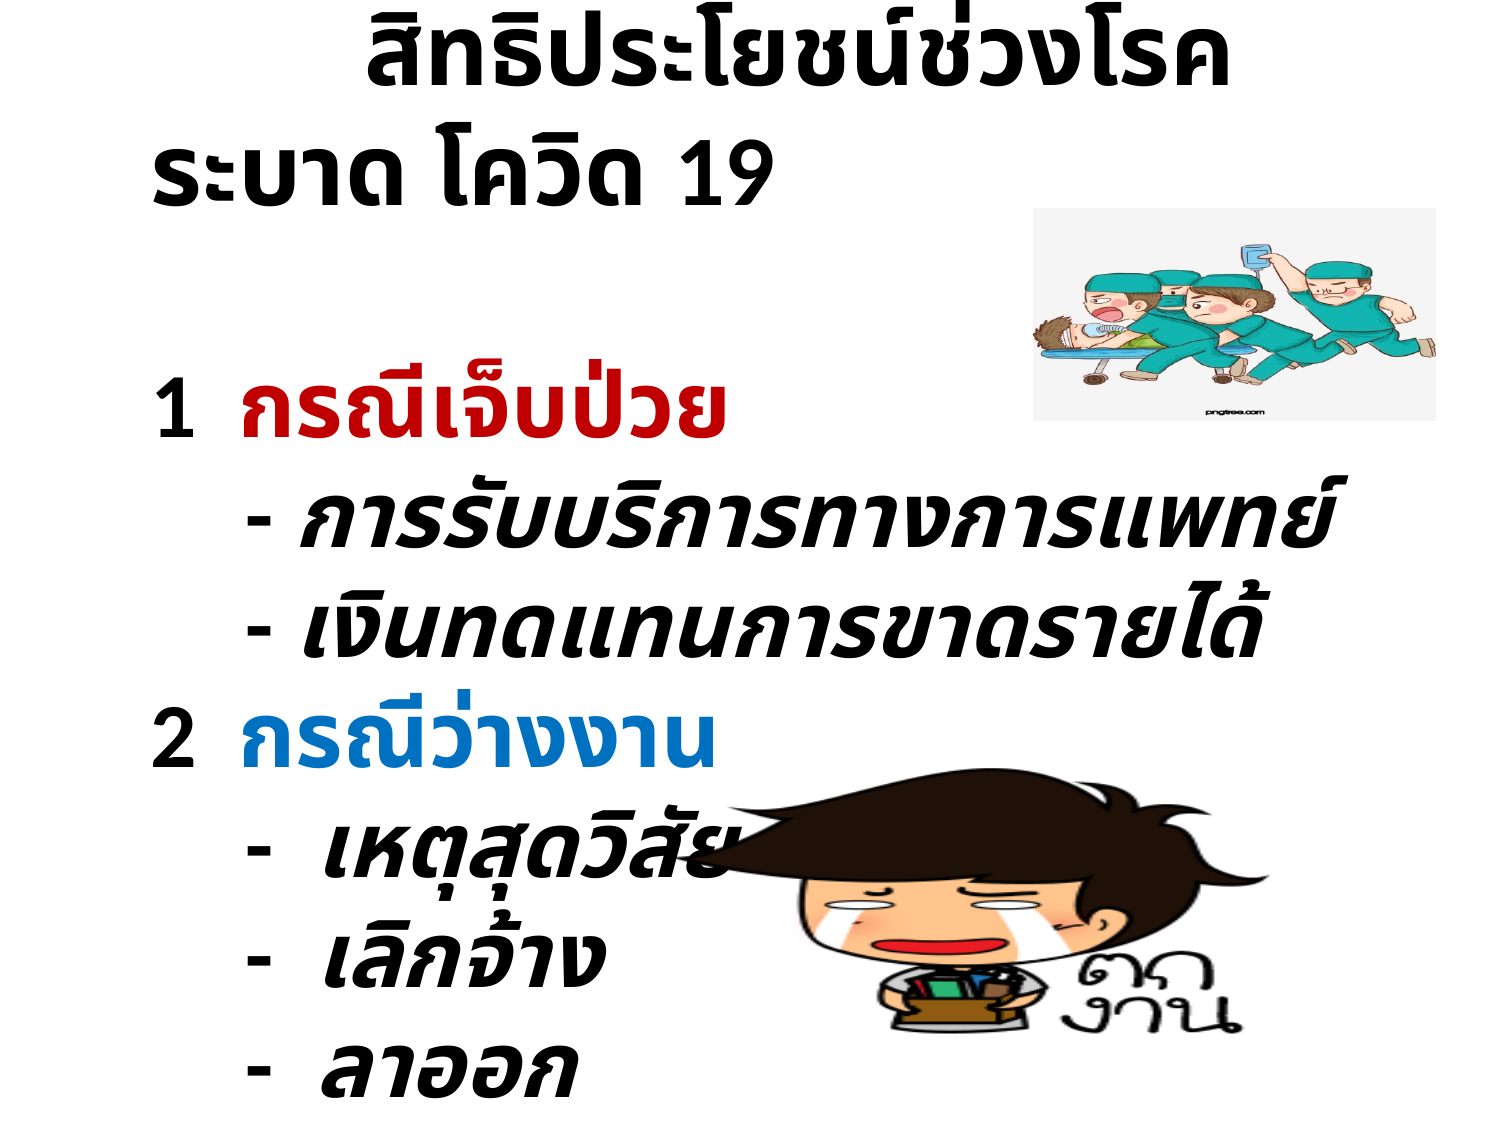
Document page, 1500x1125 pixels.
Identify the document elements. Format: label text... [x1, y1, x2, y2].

title สิทธิประโยชน์ช่วงโรคระบาด โควิด 19 1 กรณีเจ็บป่วย - การรับบริการทางการแพทย์ - เงินทดแทนการขาดรายได้ 2 กรณีว่างงาน - เหตุสุดวิสัย - เลิกจ้าง - ลาออก [135, 0, 1411, 1125]
picture [643, 739, 1306, 1059]
picture [1033, 207, 1436, 421]
